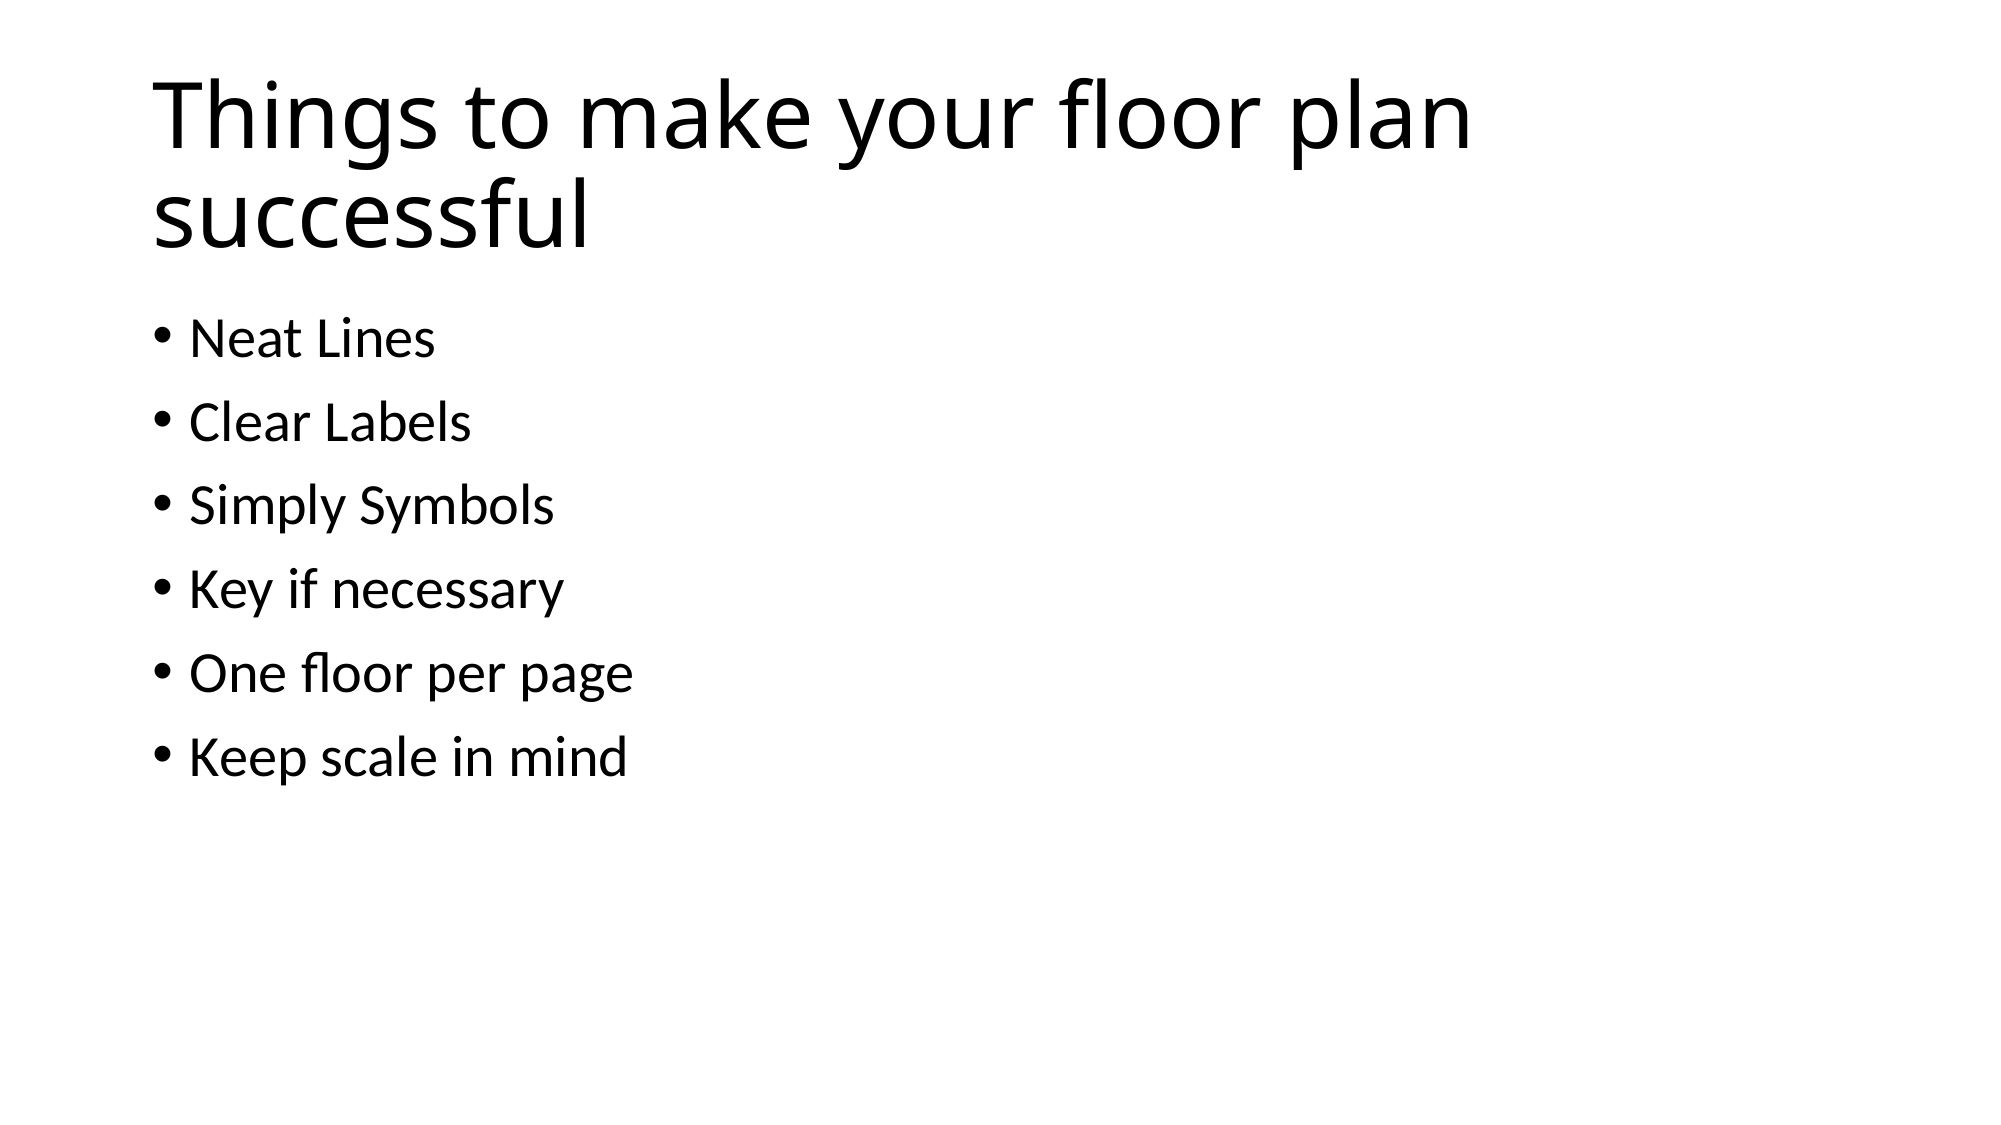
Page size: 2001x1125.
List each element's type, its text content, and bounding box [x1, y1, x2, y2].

list Neat Lines Clear Labels Simply Symbols Key if necessary One floor per page Keep scale in mind [137, 299, 1863, 1014]
title Things to make your floor plan successful [137, 59, 1863, 278]
